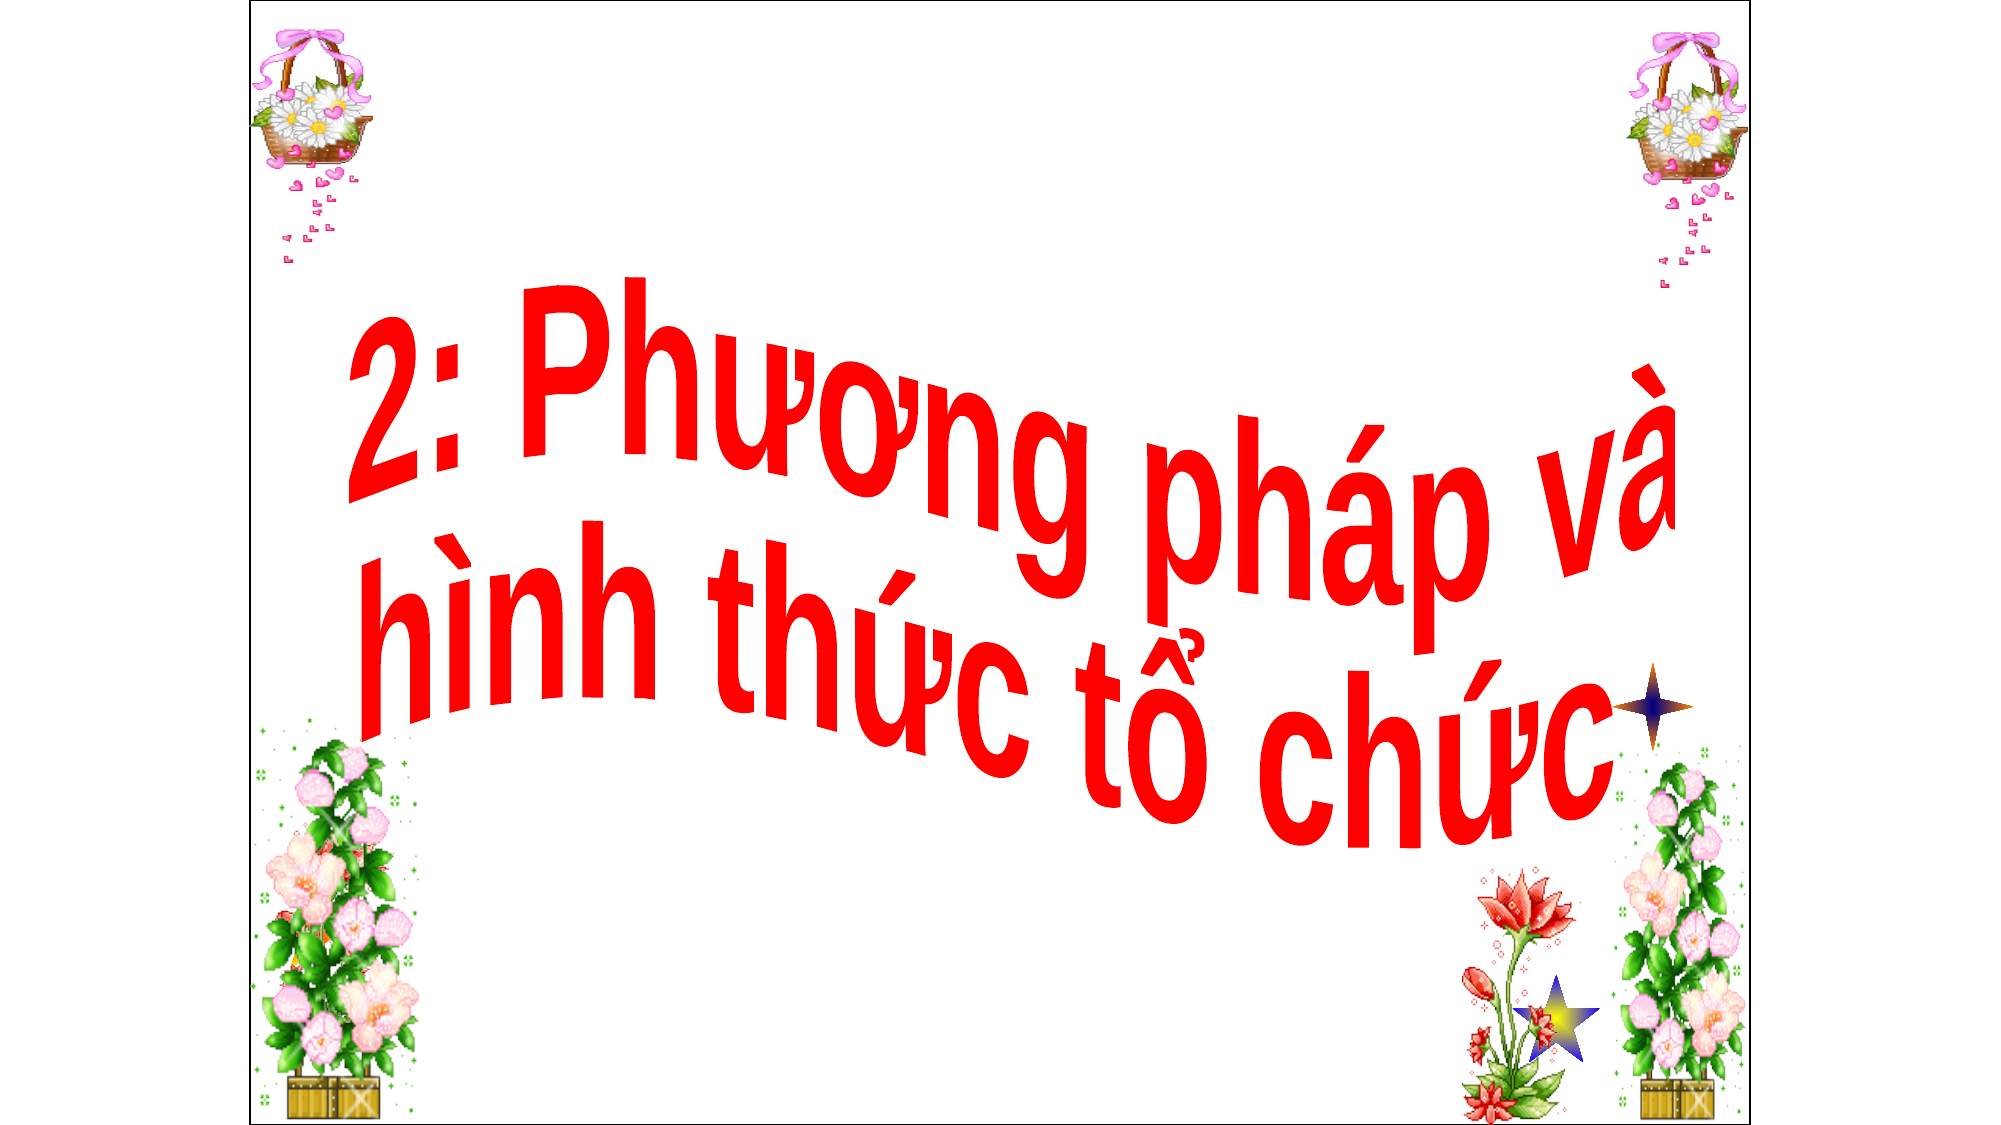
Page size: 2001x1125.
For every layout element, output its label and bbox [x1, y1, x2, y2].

picture [1610, 737, 1750, 1125]
text_box [1612, 662, 1694, 737]
picture [249, 649, 425, 1125]
picture [249, 0, 375, 263]
picture [1462, 674, 1583, 1125]
text_box [1583, 1008, 1600, 1022]
text_box [249, 0, 1750, 1125]
picture [1626, 0, 1750, 288]
